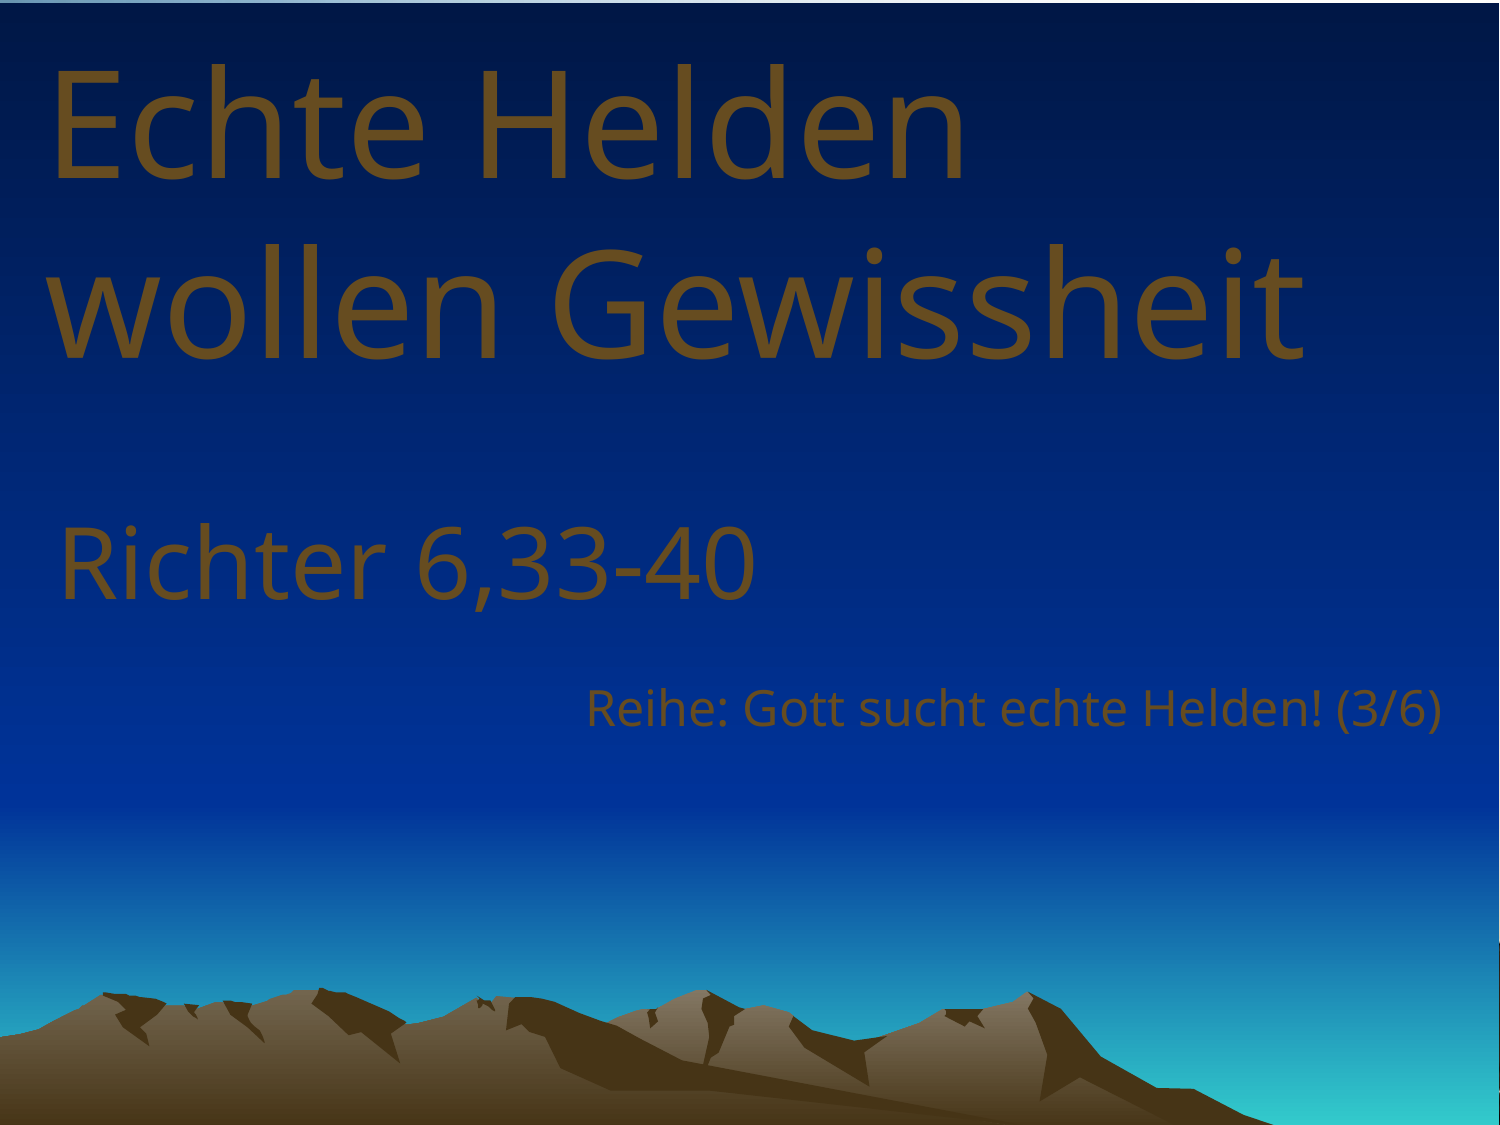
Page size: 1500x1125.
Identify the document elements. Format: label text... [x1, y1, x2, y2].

text_box Richter 6,33-40 [41, 491, 1092, 627]
subtitle Reihe: Gott sucht echte Helden! (3/6) [407, 668, 1458, 1125]
picture [0, 0, 1500, 1125]
title Echte Helden wollen Gewissheit [29, 20, 1470, 396]
